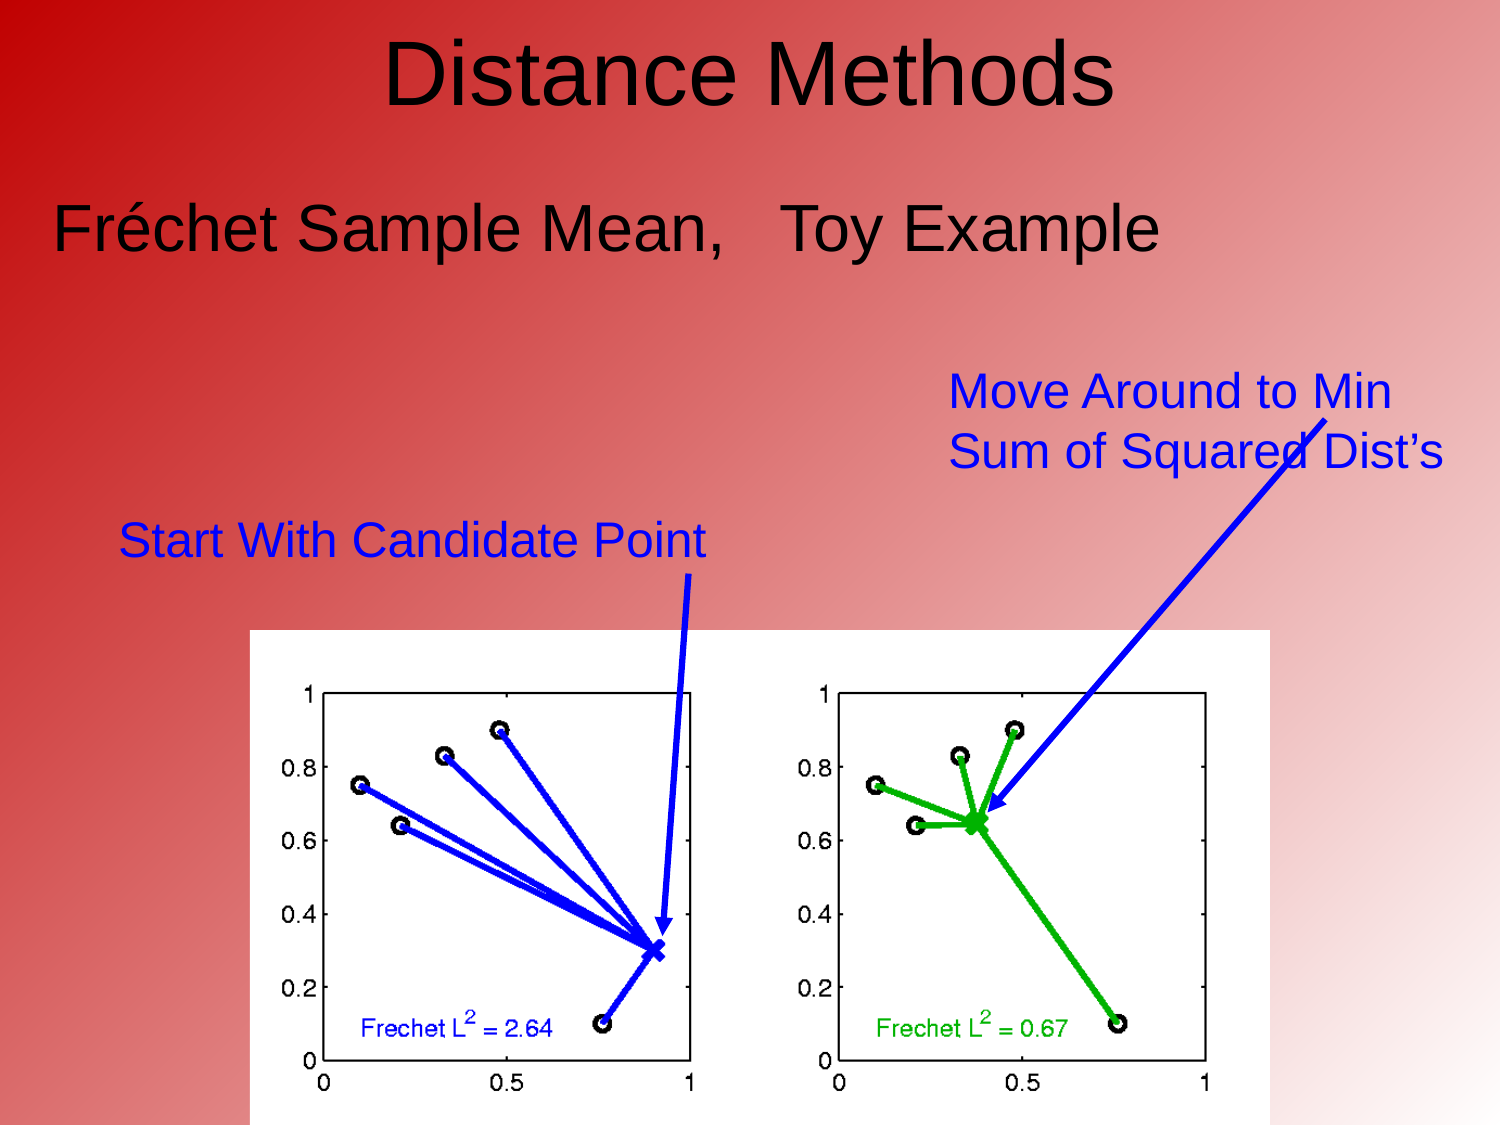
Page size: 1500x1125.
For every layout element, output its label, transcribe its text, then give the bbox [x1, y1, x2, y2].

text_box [124, 499, 701, 937]
title Distance Methods [75, 12, 1425, 125]
picture [249, 629, 1271, 1125]
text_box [930, 350, 1463, 813]
